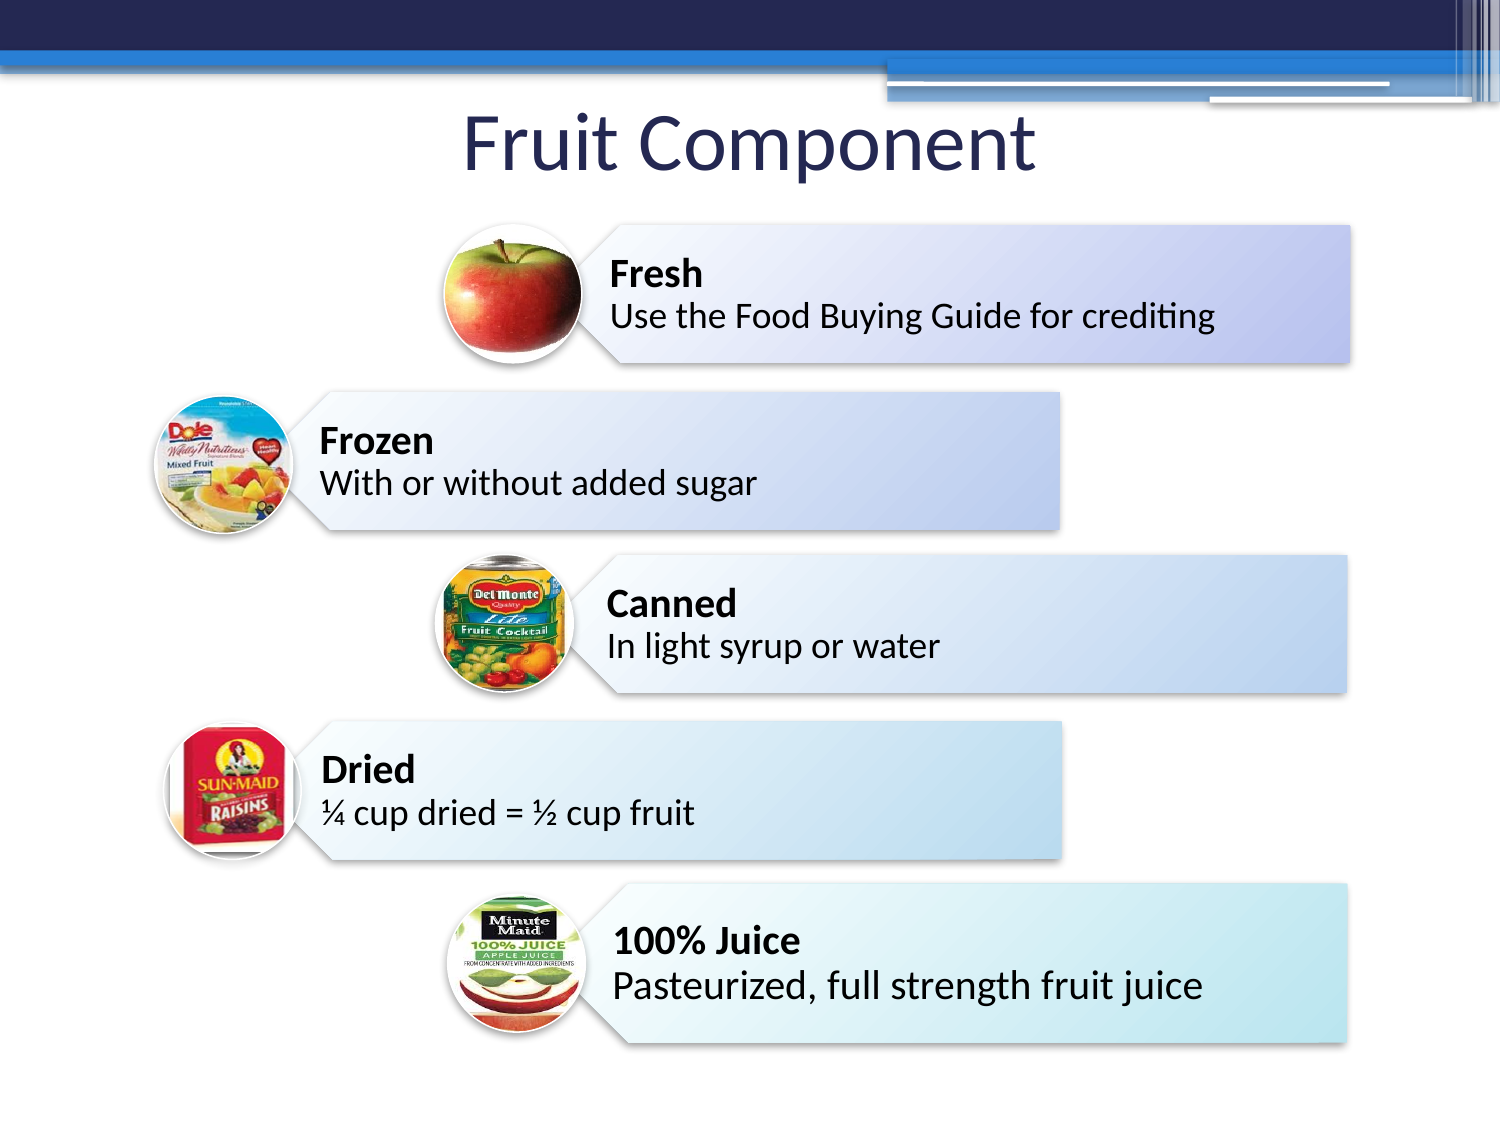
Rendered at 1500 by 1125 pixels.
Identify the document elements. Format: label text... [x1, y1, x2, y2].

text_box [149, 224, 1351, 1101]
title Fruit Component [75, 75, 1425, 225]
